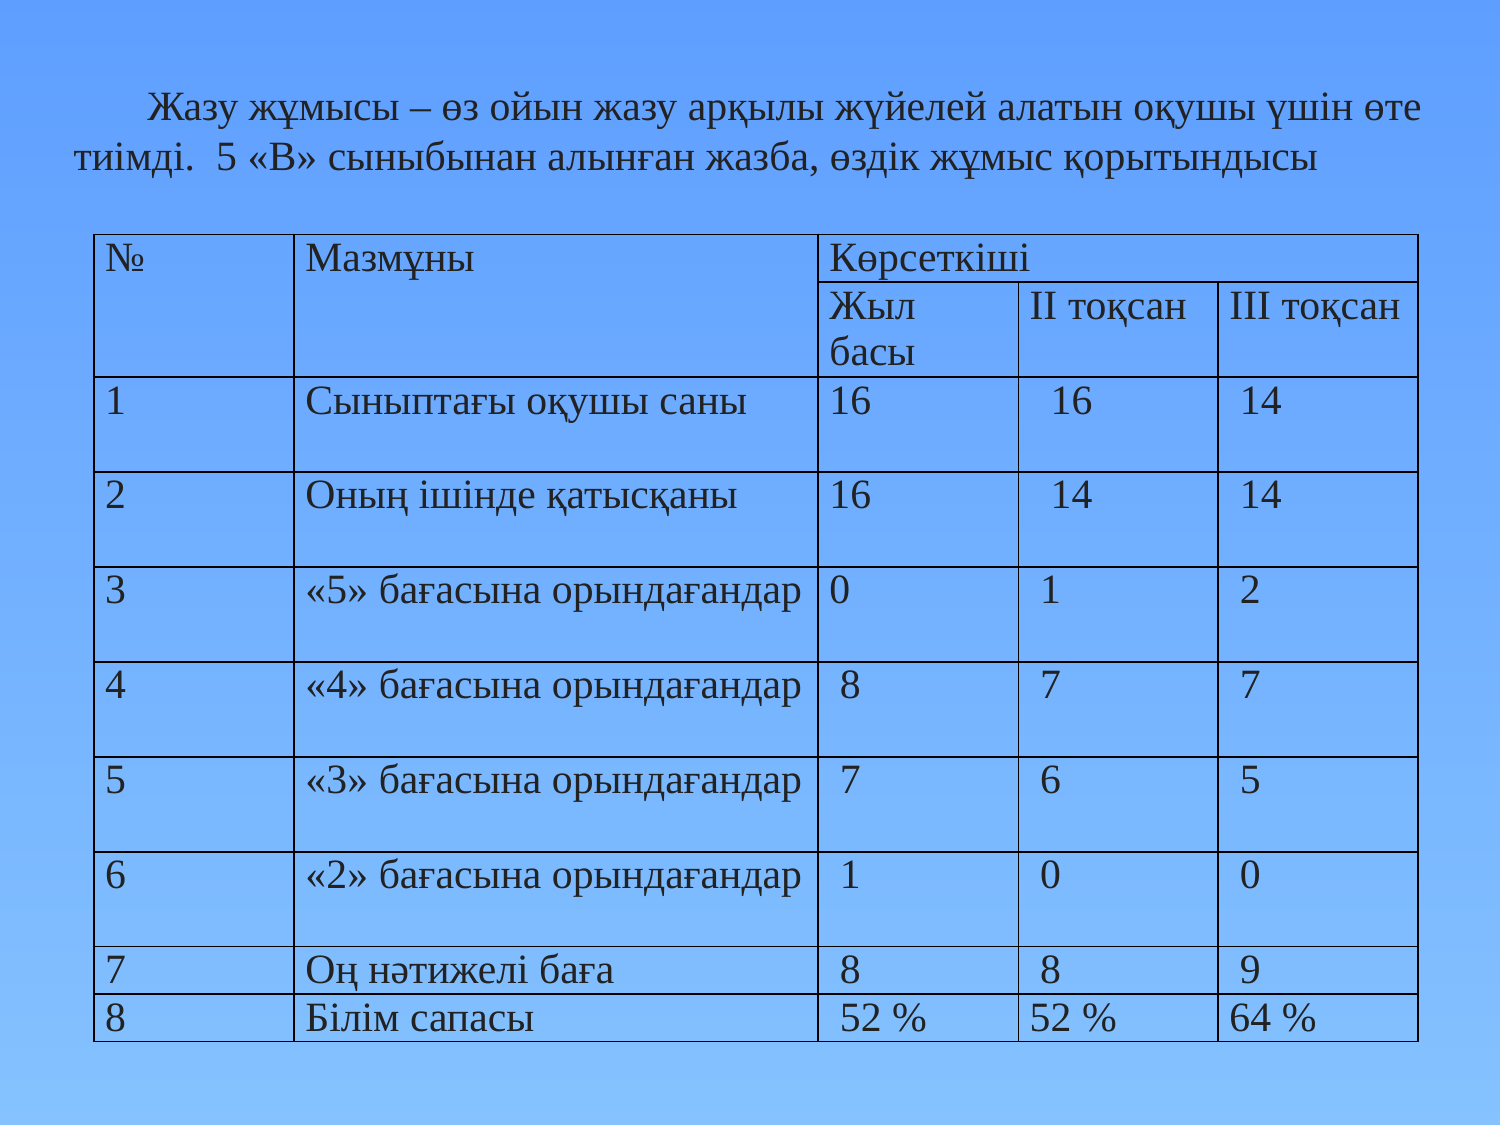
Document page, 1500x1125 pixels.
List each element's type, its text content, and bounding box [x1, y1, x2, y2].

table_cell 8 [819, 663, 1018, 756]
table_cell 16 [1019, 378, 1217, 471]
table_cell 0 [819, 568, 1018, 661]
table_header Мазмұны [295, 236, 817, 376]
table_cell 14 [1219, 473, 1417, 566]
table_cell 5 [95, 758, 293, 851]
table_cell 14 [1219, 378, 1417, 471]
table_cell 16 [819, 473, 1018, 566]
table_cell 5 [1219, 758, 1417, 851]
table_cell 1 [95, 378, 293, 471]
table_cell 0 [1219, 853, 1417, 946]
table_cell 8 [95, 995, 293, 1041]
table_header № [95, 236, 293, 376]
table_cell Оның ішінде қатысқаны [295, 473, 817, 566]
table_cell 6 [95, 853, 293, 946]
table_cell «3» бағасына орындағандар [295, 758, 817, 851]
table_cell 1 [1019, 568, 1217, 661]
table_cell 4 [95, 663, 293, 756]
table_cell 8 [1019, 947, 1217, 993]
table_cell ІІІ тоқсан [1219, 283, 1417, 376]
table_cell 3 [95, 568, 293, 661]
table_cell 7 [1019, 663, 1217, 756]
table_cell 0 [1019, 853, 1217, 946]
table_cell 14 [1019, 473, 1217, 566]
table_cell «4» бағасына орындағандар [295, 663, 817, 756]
table_cell Білім сапасы [295, 995, 817, 1041]
table_cell 2 [95, 473, 293, 566]
table_cell 6 [1019, 758, 1217, 851]
table_header Көрсеткіші [819, 236, 1417, 281]
table_cell 9 [1219, 947, 1417, 993]
table_cell 16 [819, 378, 1018, 471]
table_cell 7 [95, 947, 293, 993]
table_cell 52 % [1019, 995, 1217, 1041]
table_cell Жыл басы [819, 283, 1018, 376]
table_cell 64 % [1219, 995, 1417, 1041]
table_cell 8 [819, 947, 1018, 993]
table_cell «2» бағасына орындағандар [295, 853, 817, 946]
table_cell 52 % [819, 995, 1018, 1041]
table_cell 2 [1219, 568, 1417, 661]
table_cell 7 [1219, 663, 1417, 756]
table_cell Сыныптағы оқушы саны [295, 378, 817, 471]
table_cell 7 [819, 758, 1018, 851]
table_cell «5» бағасына орындағандар [295, 568, 817, 661]
text_box Жазу жұмысы – өз ойын жазу арқылы жүйелей алатын оқушы үшін өте тиімді. 5 «В» сыныбынан алынған жазба, өздік жұмыс қорытындысы [58, 71, 1465, 236]
table_cell 1 [819, 853, 1018, 946]
table_cell Оң нәтижелі баға [295, 947, 817, 993]
table_cell ІІ тоқсан [1019, 283, 1217, 376]
